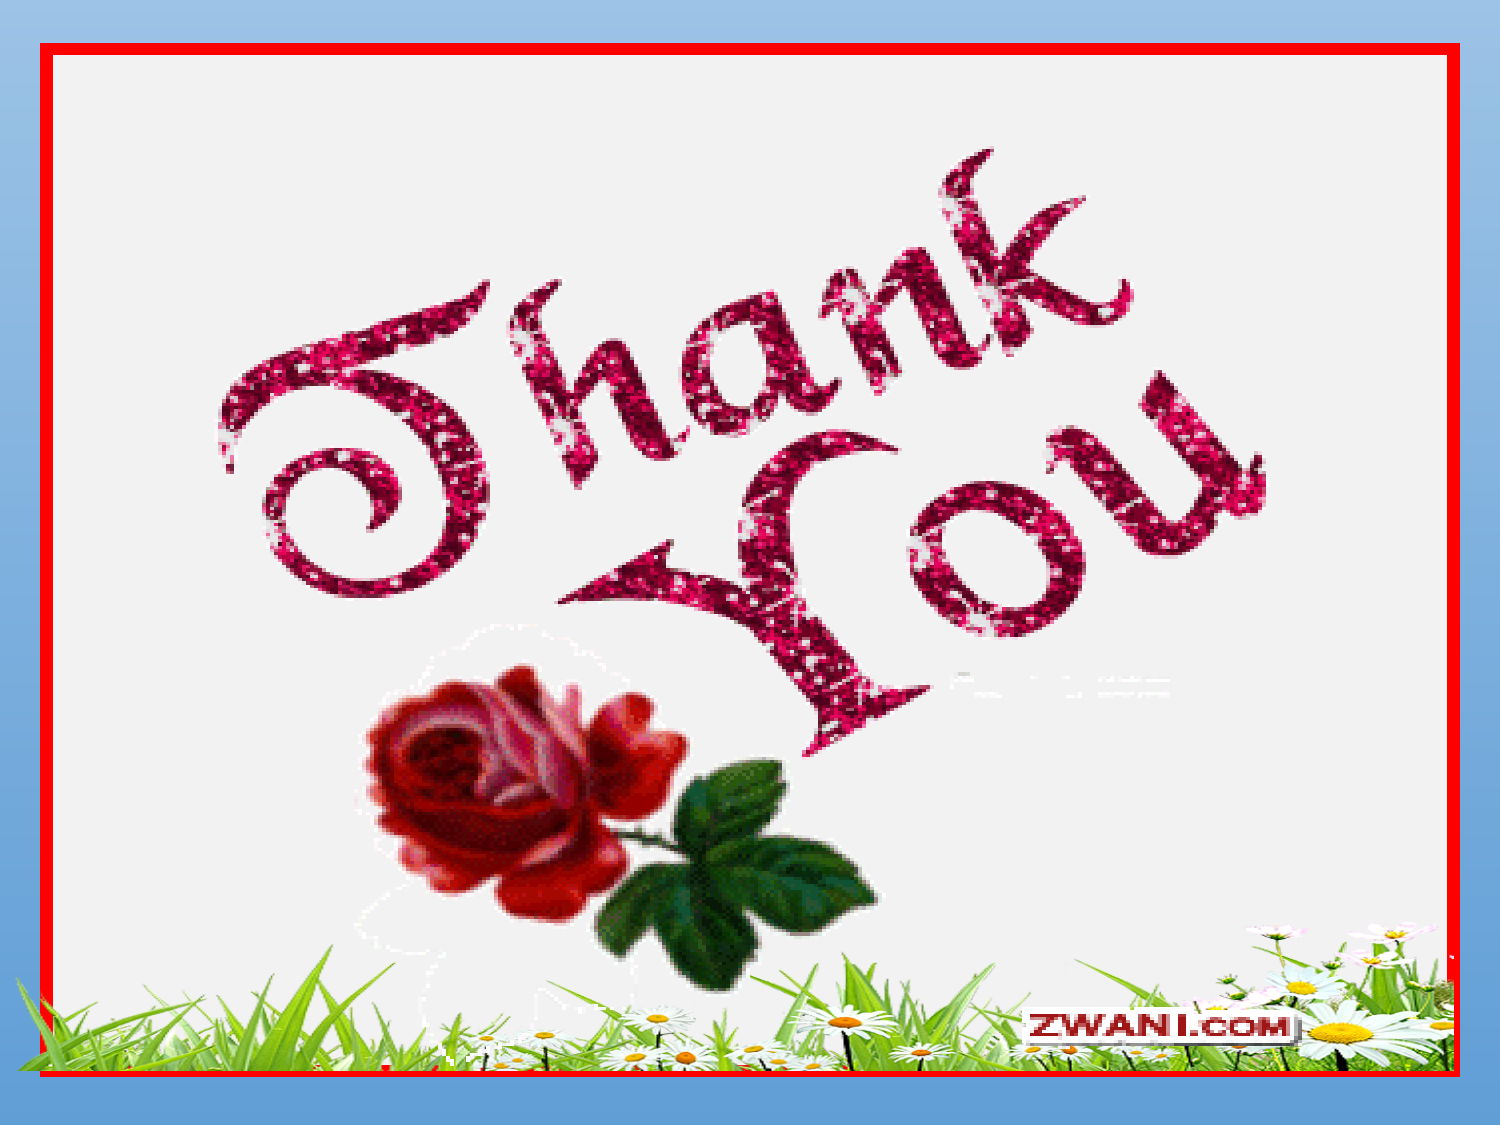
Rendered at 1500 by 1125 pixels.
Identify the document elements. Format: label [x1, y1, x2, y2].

picture [0, 91, 1454, 1071]
